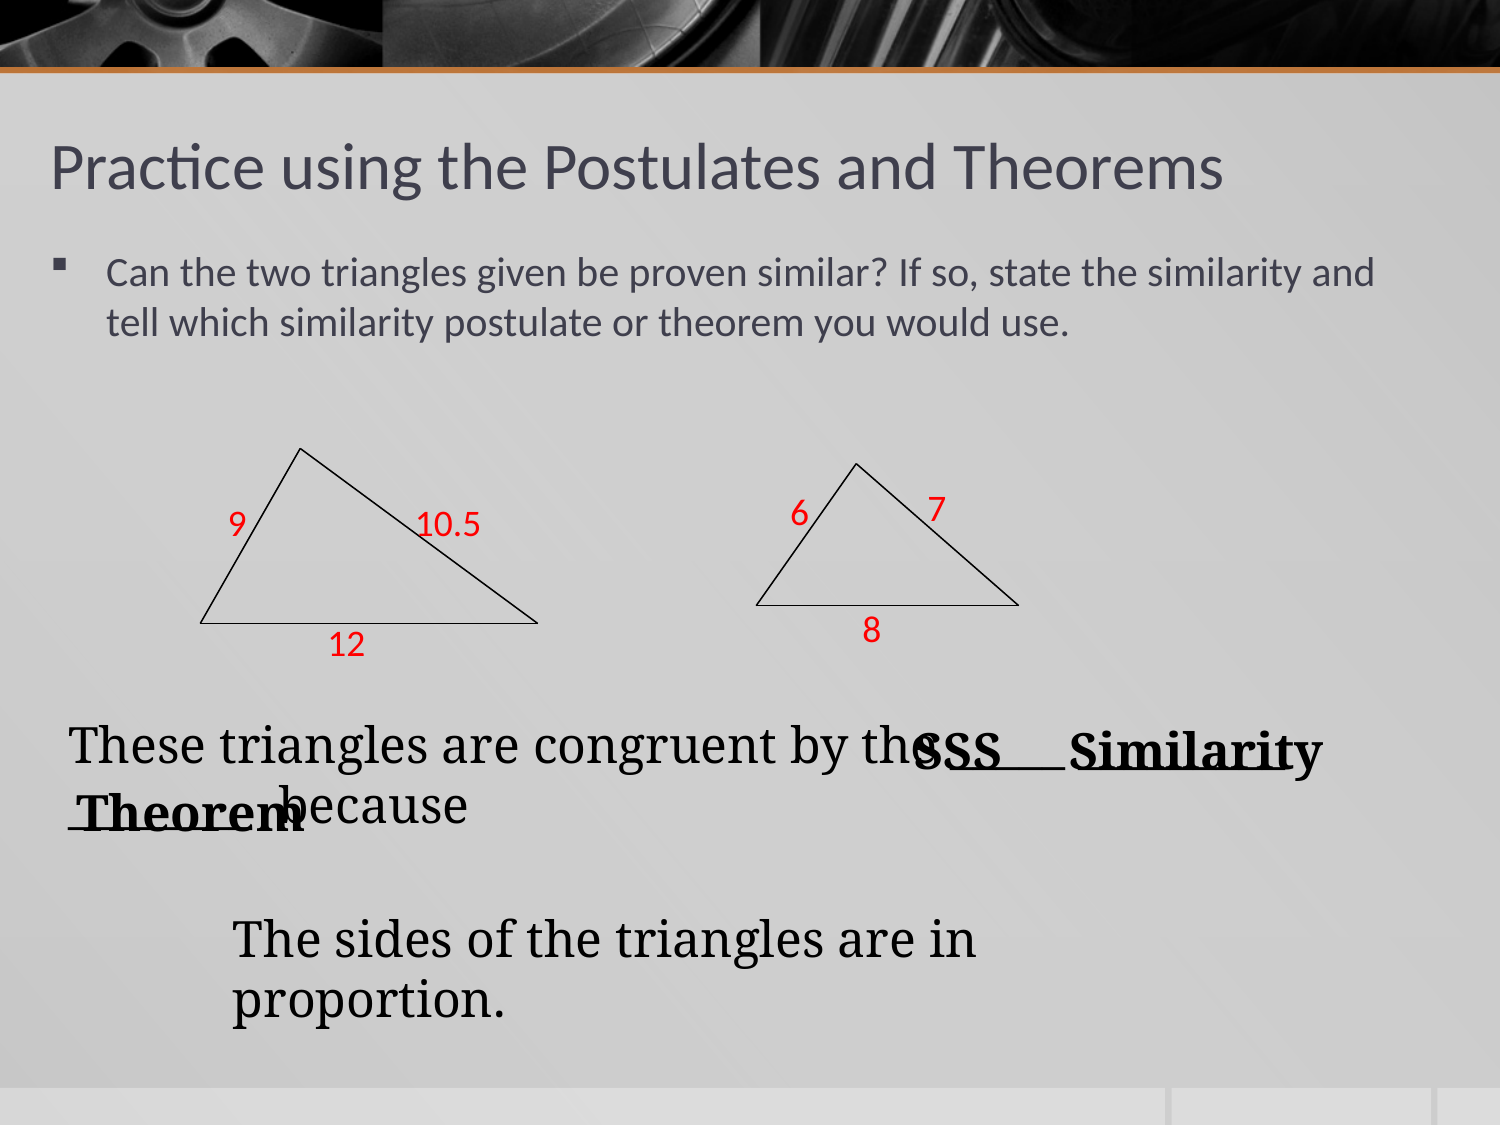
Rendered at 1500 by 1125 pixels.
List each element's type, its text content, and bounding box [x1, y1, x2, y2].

text_box The sides of the triangles are in proportion. [218, 899, 1218, 1035]
text_box SSS [900, 712, 1068, 788]
text_box Theorem [61, 774, 375, 850]
list Can the two triangles given be proven similar? If so, state the similarity and tell which similarity postulate or theorem you would use. These triangles are congruent by the _____ _________ ________ because [50, 237, 1425, 1075]
text_box Similarity [1054, 711, 1350, 787]
picture [0, 0, 1500, 67]
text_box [755, 463, 1019, 659]
title Practice using the Postulates and Theorems [50, 87, 1425, 237]
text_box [199, 448, 538, 673]
